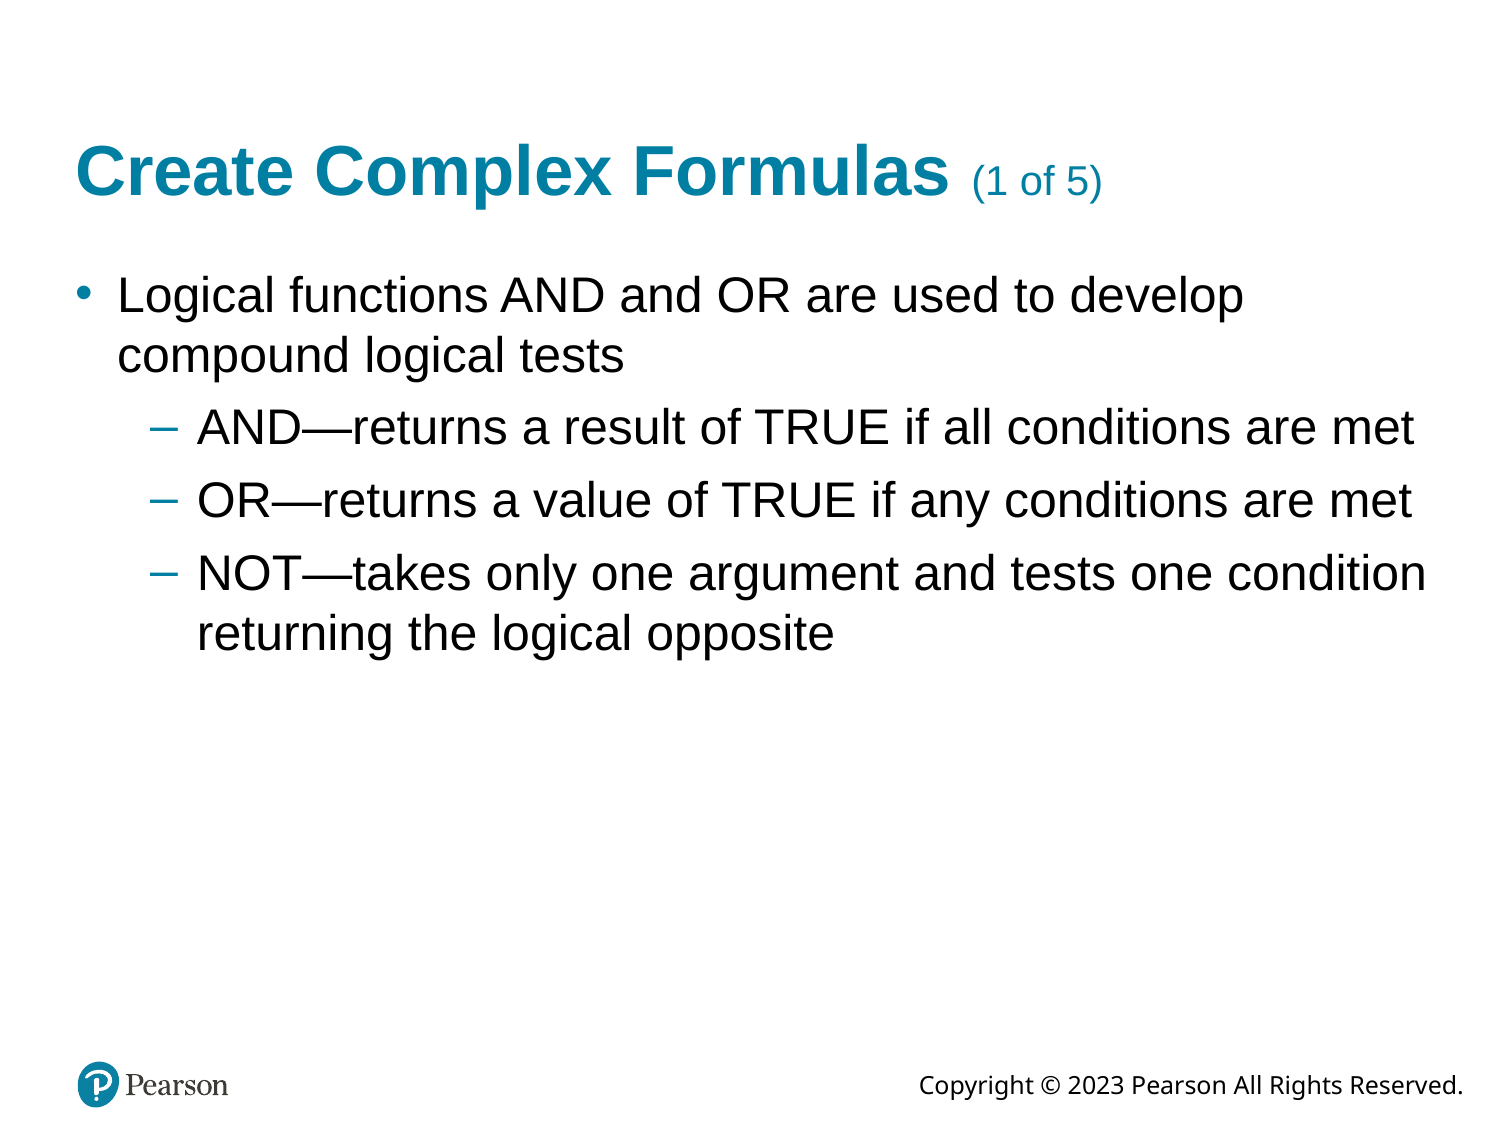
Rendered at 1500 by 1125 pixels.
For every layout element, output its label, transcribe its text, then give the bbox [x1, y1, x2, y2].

list Logical functions AND and OR are used to develop compound logical tests AND—returns a result of TRUE if all conditions are met OR—returns a value of TRUE if any conditions are met NOT—takes only one argument and tests one condition returning the logical opposite [75, 262, 1463, 1025]
title Create Complex Formulas (1 of 5) [75, 29, 1425, 210]
